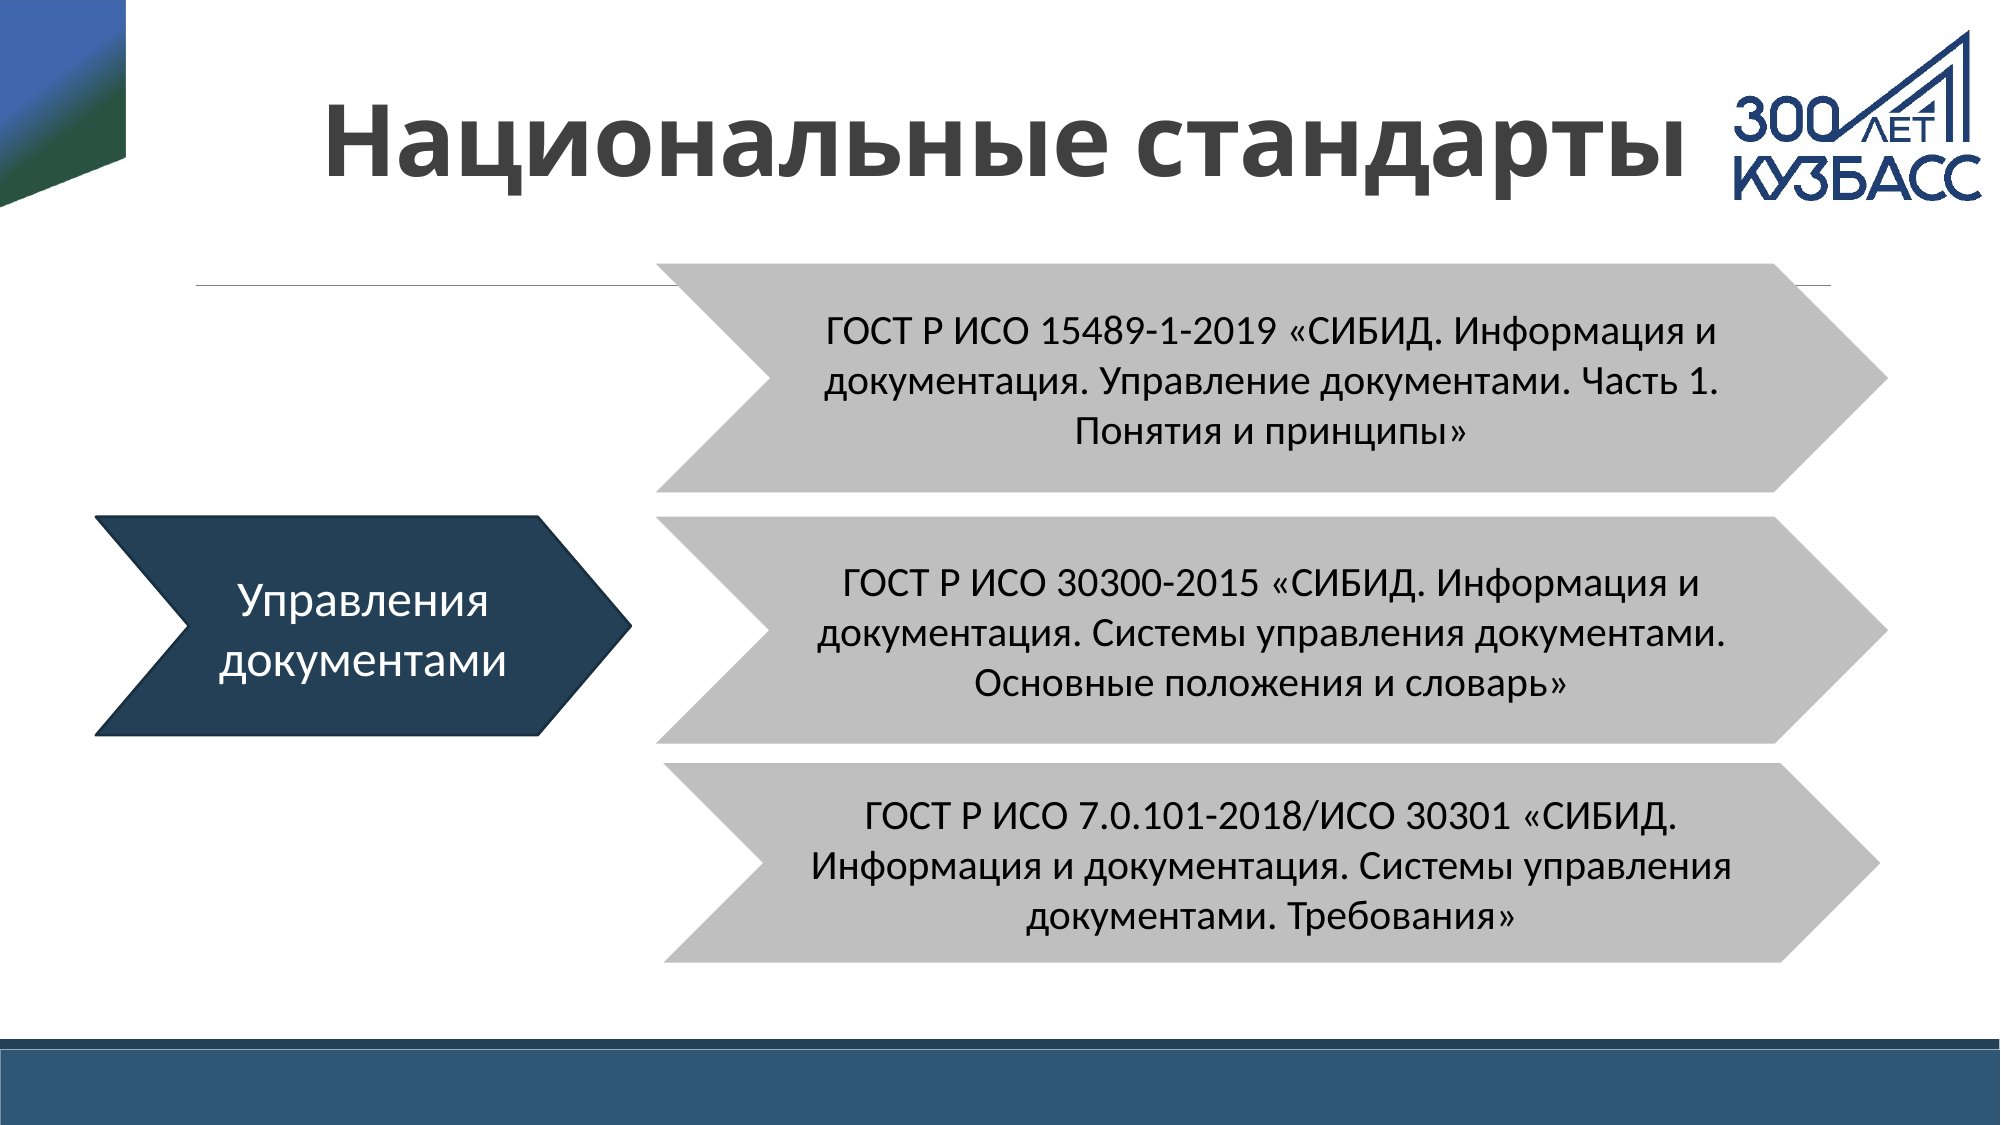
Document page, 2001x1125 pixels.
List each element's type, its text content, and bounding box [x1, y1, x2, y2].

picture [0, 0, 127, 208]
text_box Управления документами [94, 515, 632, 737]
title Национальные стандарты [180, 47, 1725, 205]
picture [1728, 25, 1985, 205]
text_box ГОСТ Р ИСО 15489-1-2019 «СИБИД. Информация и документация. Управление документами. Часть 1. Понятия и принципы» [654, 262, 1890, 494]
text_box ГОСТ Р ИСО 7.0.101-2018/ИСО 30301 «СИБИД. Информация и документация. Системы управления документами. Требования» [662, 761, 1882, 965]
text_box ГОСТ Р ИСО 30300-2015 «СИБИД. Информация и документация. Системы управления документами. Основные положения и словарь» [654, 515, 1890, 745]
